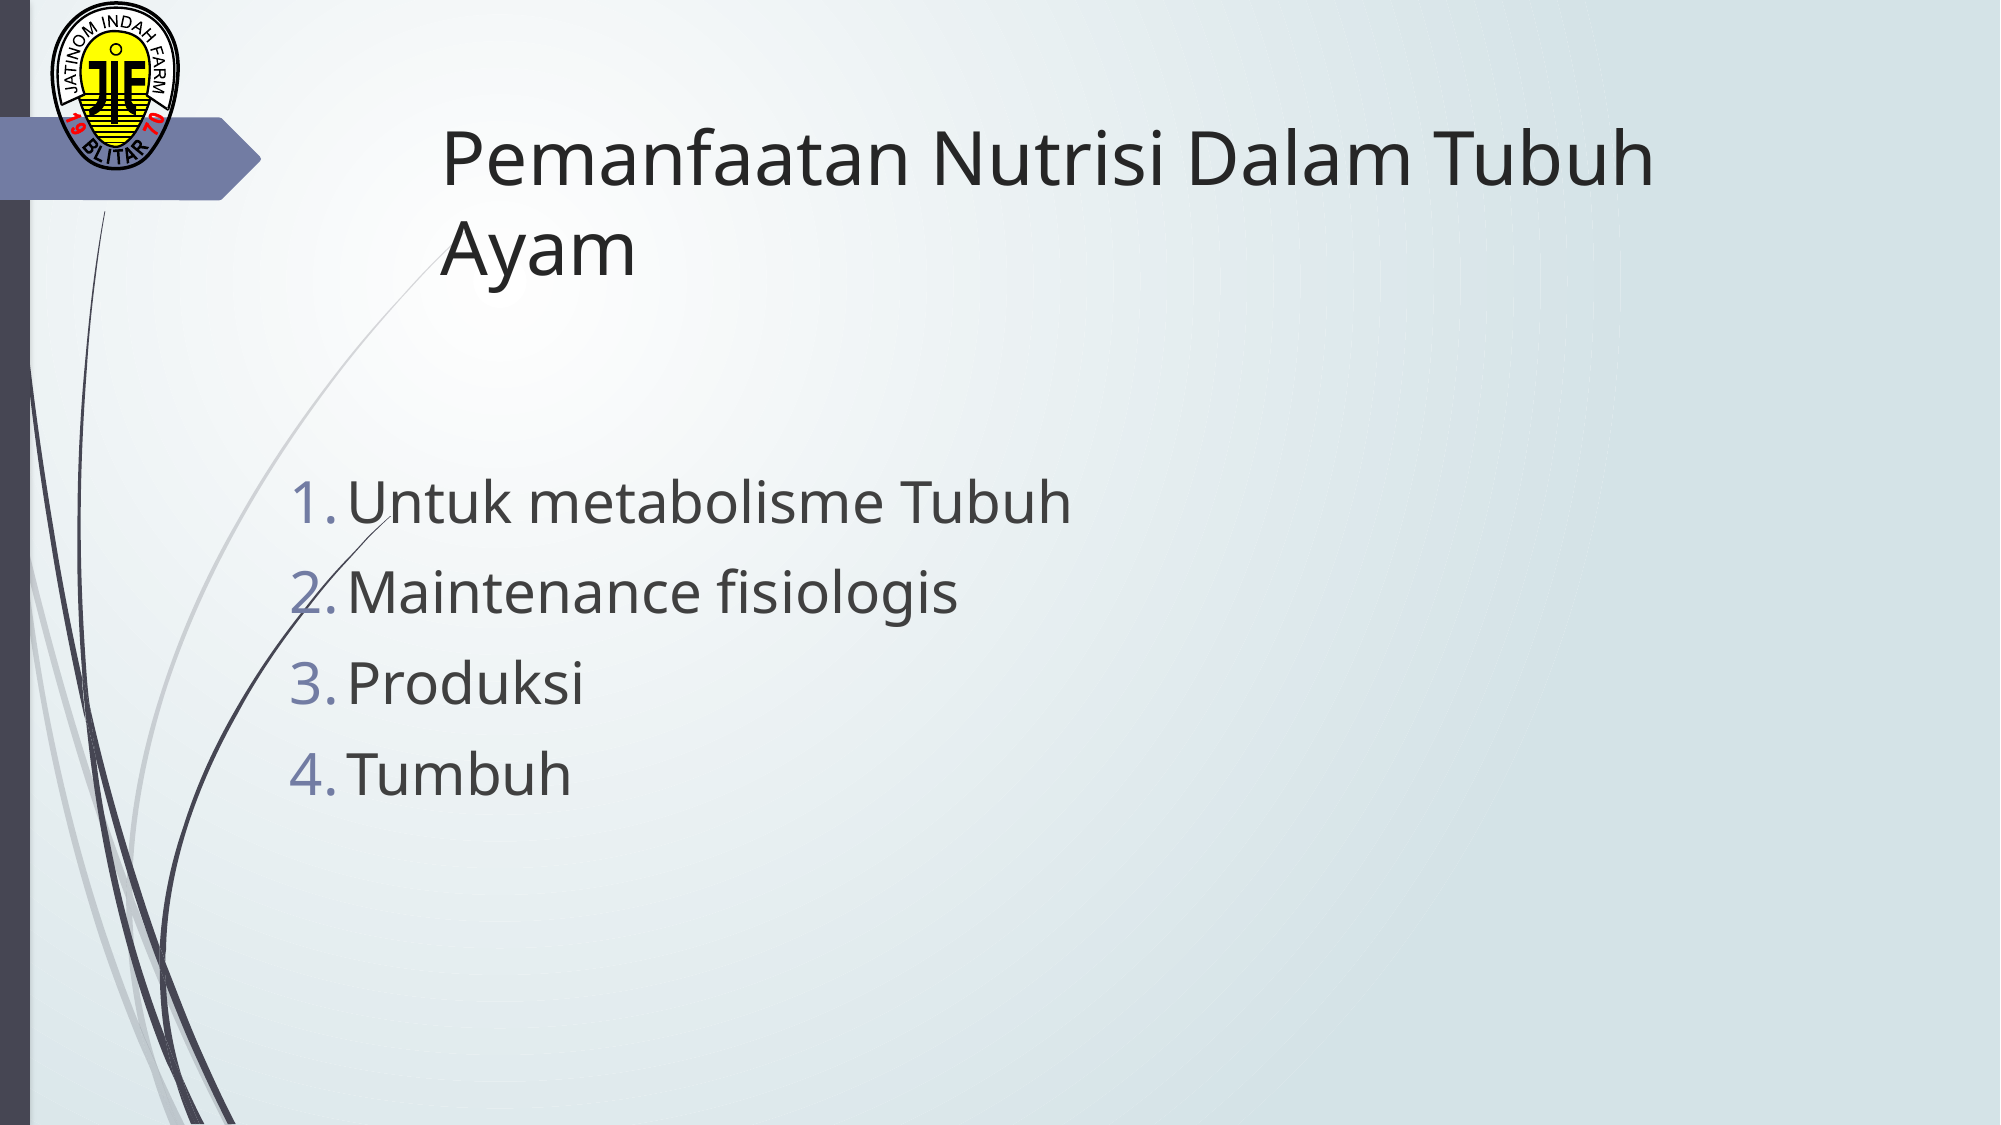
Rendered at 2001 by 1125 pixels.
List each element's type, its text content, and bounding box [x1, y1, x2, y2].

picture [50, 0, 181, 171]
list Untuk metabolisme Tubuh Maintenance fisiologis Produksi Tumbuh [274, 457, 1738, 1046]
title Pemanfaatan Nutrisi Dalam Tubuh Ayam [425, 102, 1888, 313]
